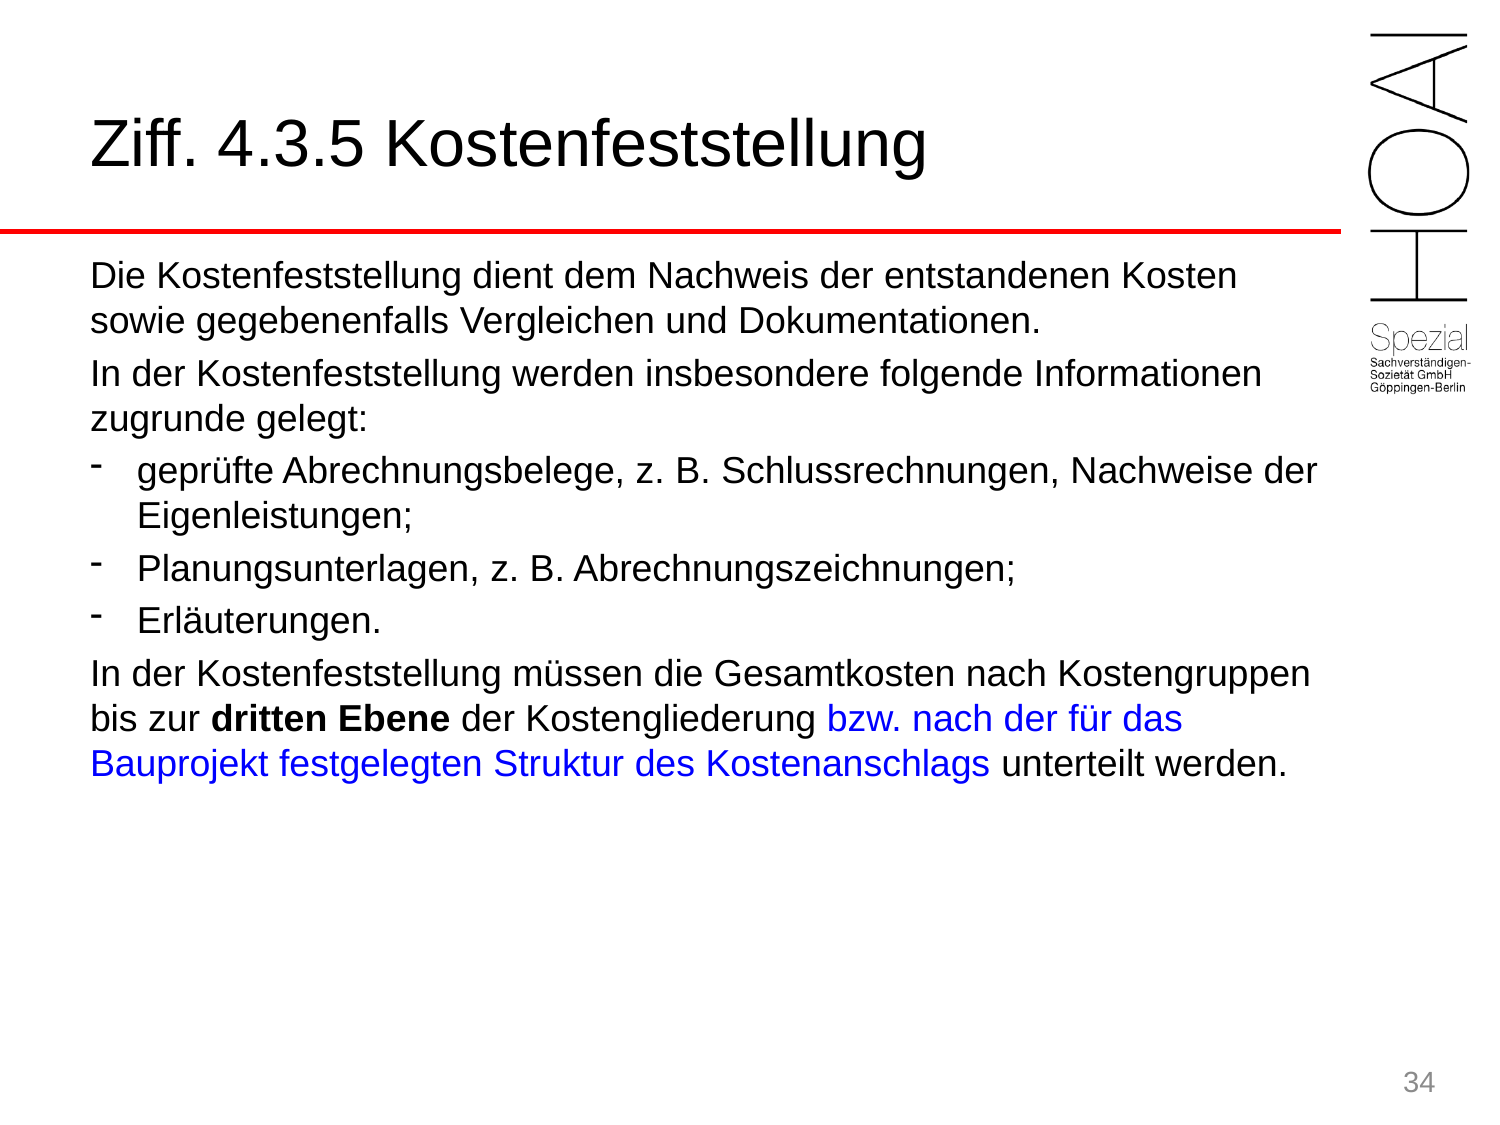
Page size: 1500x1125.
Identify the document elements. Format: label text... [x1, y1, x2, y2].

text_box [1362, 29, 1484, 411]
title Ziff. 4.3.5 Kostenfeststellung [75, 54, 1341, 226]
list Die Kostenfeststellung dient dem Nachweis der entstandenen Kosten sowie gegebenenfalls Vergleichen und Dokumentationen. In der Kostenfeststellung werden insbesondere folgende Informationen zugrunde gelegt: geprüfte Abrechnungsbelege, z. B. Schlussrechnungen, Nachweise der Eigenleistungen; Planungsunterlagen, z. B. Abrechnungszeichnungen; Erläuterungen. In der Kostenfeststellung müssen die Gesamtkosten nach Kostengruppen bis zur dritten Ebene der Kostengliederung bzw. nach der für das Bauprojekt festgelegten Struktur des Kostenanschlags unterteilt werden. [75, 243, 1341, 1035]
slide_number 34 [1367, 1046, 1472, 1106]
